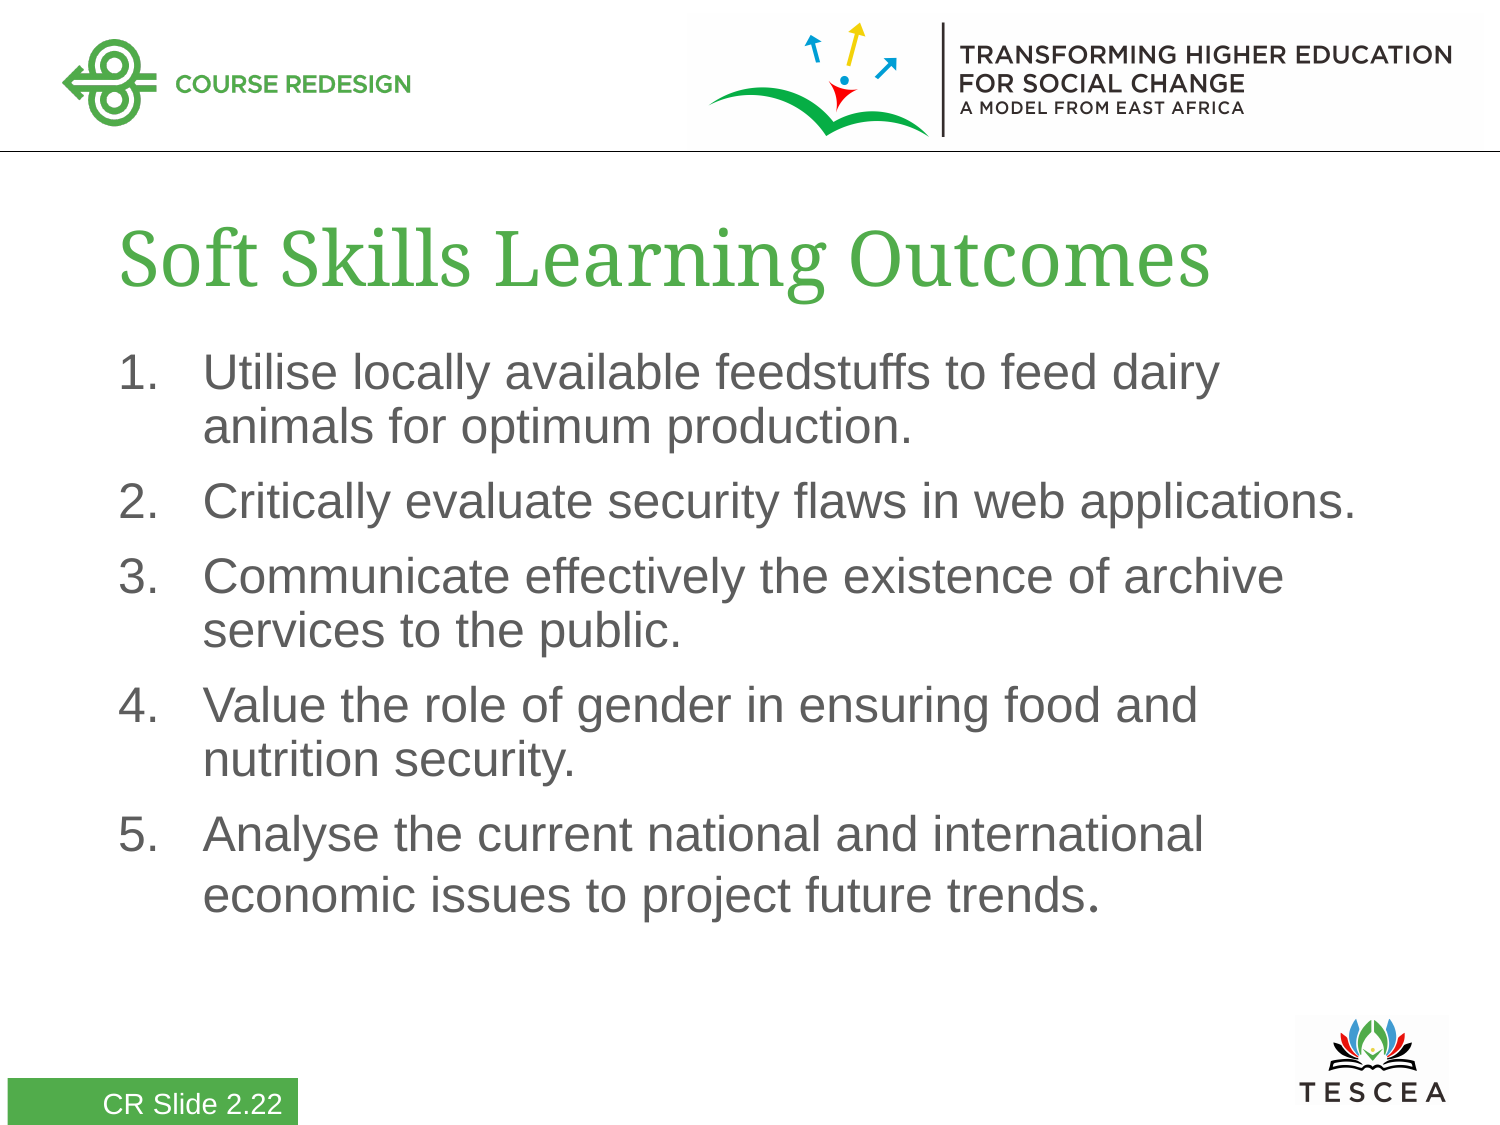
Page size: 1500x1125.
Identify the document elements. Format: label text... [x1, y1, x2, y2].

picture [1294, 1014, 1449, 1106]
text_box CR Slide 2.22 [5, 1076, 300, 1125]
picture [56, 28, 426, 137]
title Soft Skills Learning Outcomes [103, 183, 1397, 340]
picture [687, 13, 1485, 151]
list Utilise locally available feedstuffs to feed dairy animals for optimum production. Critically evaluate security flaws in web applications. Communicate effectively the existence of archive services to the public. Value the role of gender in ensuring food and nutrition security. Analyse the current national and international economic issues to project future trends. [103, 339, 1380, 996]
